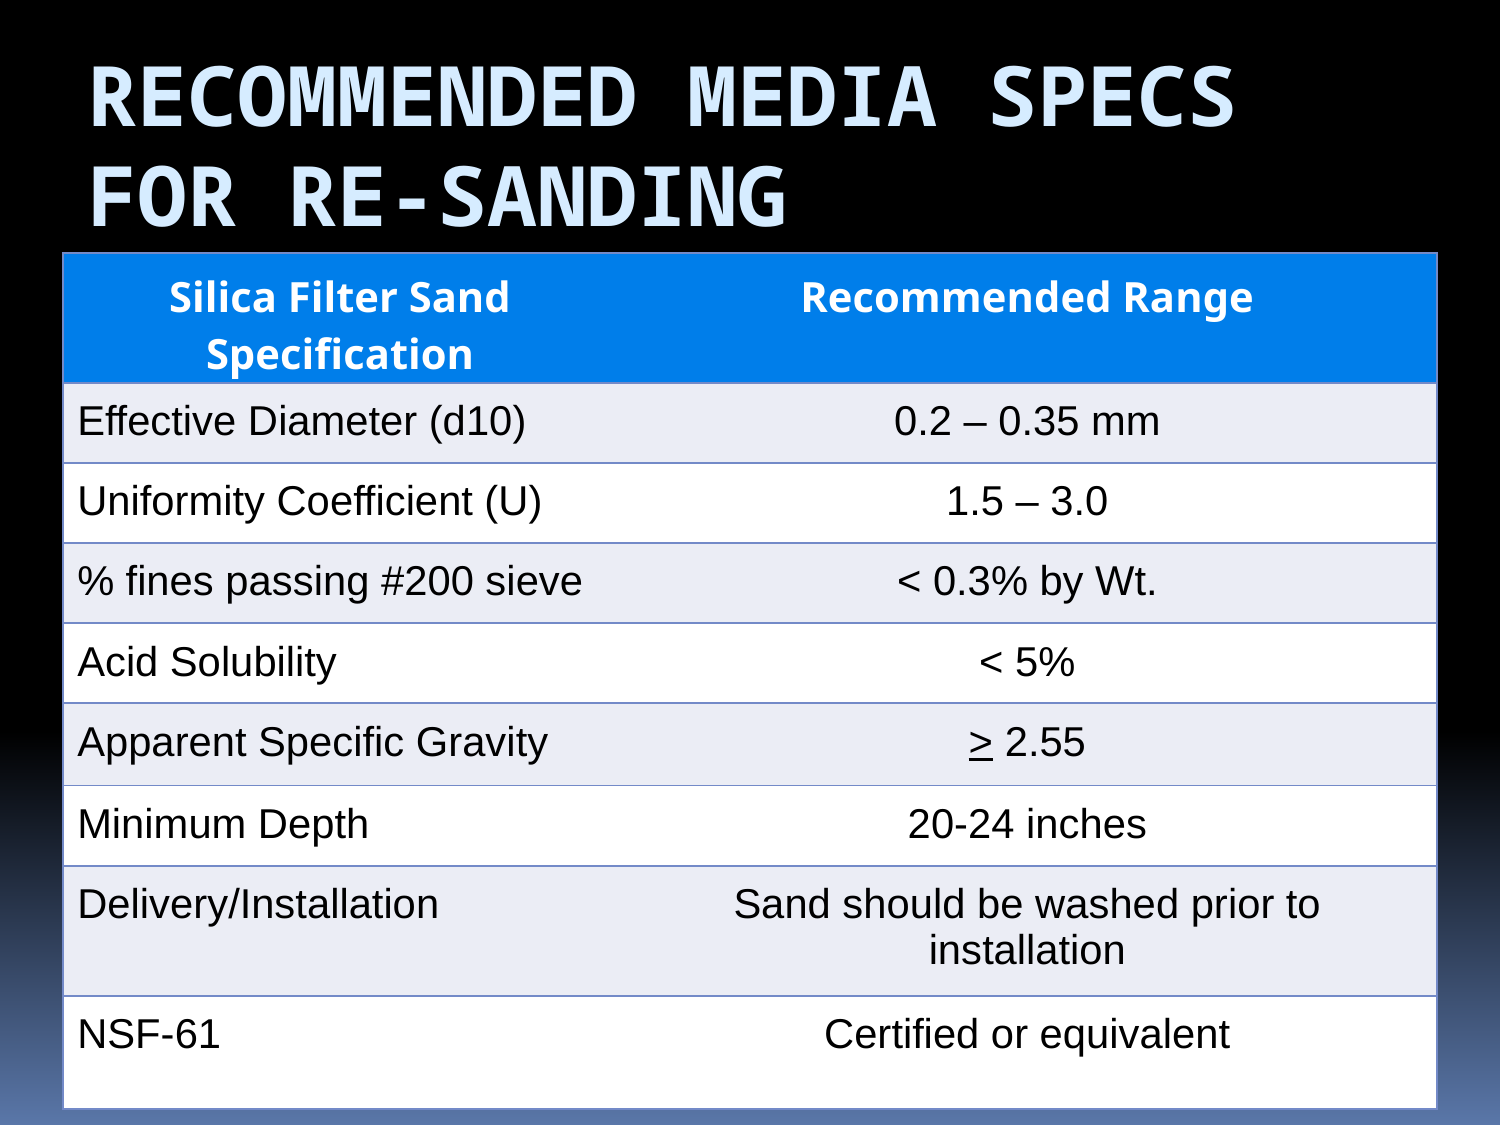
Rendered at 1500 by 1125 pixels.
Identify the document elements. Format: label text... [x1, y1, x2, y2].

table_cell Uniformity Coefficient (U) [64, 464, 618, 542]
table_cell Certified or equivalent [618, 997, 1436, 1108]
table_cell Delivery/Installation [64, 867, 618, 995]
table_header Silica Filter Sand Specification [64, 254, 618, 382]
table_cell 20-24 inches [618, 786, 1436, 865]
table_cell 0.2 – 0.35 mm [618, 384, 1436, 462]
table_cell > 2.55 [618, 704, 1436, 785]
table_cell Apparent Specific Gravity [64, 704, 618, 785]
table_cell < 0.3% by Wt. [618, 544, 1436, 622]
table_header Recommended Range [618, 254, 1436, 382]
table_cell Minimum Depth [64, 786, 618, 865]
text_box Recommended Media Specs for re-sanding [72, 35, 1330, 251]
table_cell Acid Solubility [64, 624, 618, 702]
table_cell < 5% [618, 624, 1436, 702]
table_cell % fines passing #200 sieve [64, 544, 618, 622]
table_cell Sand should be washed prior to installation [618, 867, 1436, 995]
table_cell Effective Diameter (d10) [64, 384, 618, 462]
table_cell NSF-61 [64, 997, 618, 1108]
table_cell 1.5 – 3.0 [618, 464, 1436, 542]
